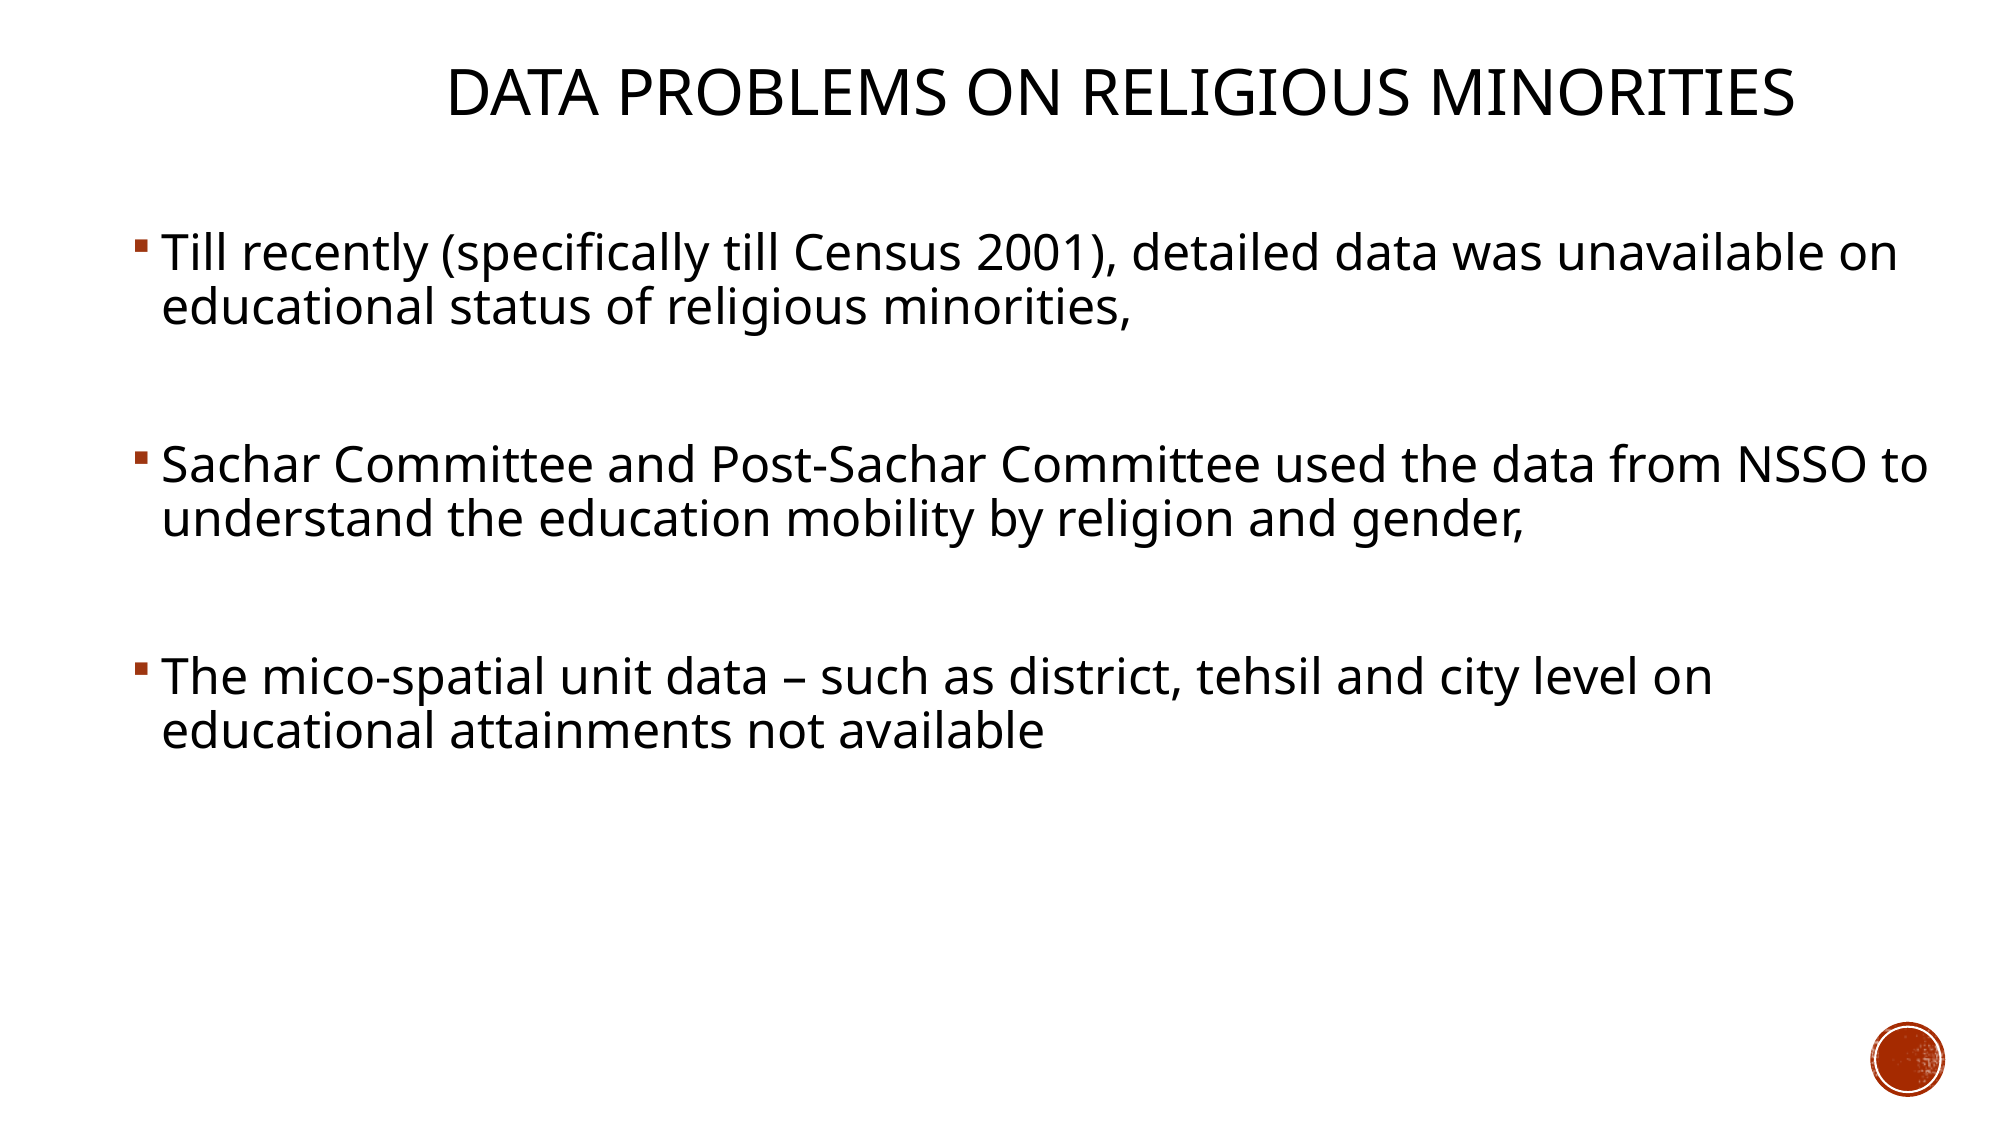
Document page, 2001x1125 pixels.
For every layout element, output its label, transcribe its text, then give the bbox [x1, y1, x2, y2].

list Till recently (specifically till Census 2001), detailed data was unavailable on educational status of religious minorities, Sachar Committee and Post-Sachar Committee used the data from NSSO to understand the education mobility by religion and gender, The mico-spatial unit data – such as district, tehsil and city level on educational attainments not available [116, 219, 1950, 1125]
title Data Problems on Religious Minorities [354, 52, 1888, 138]
